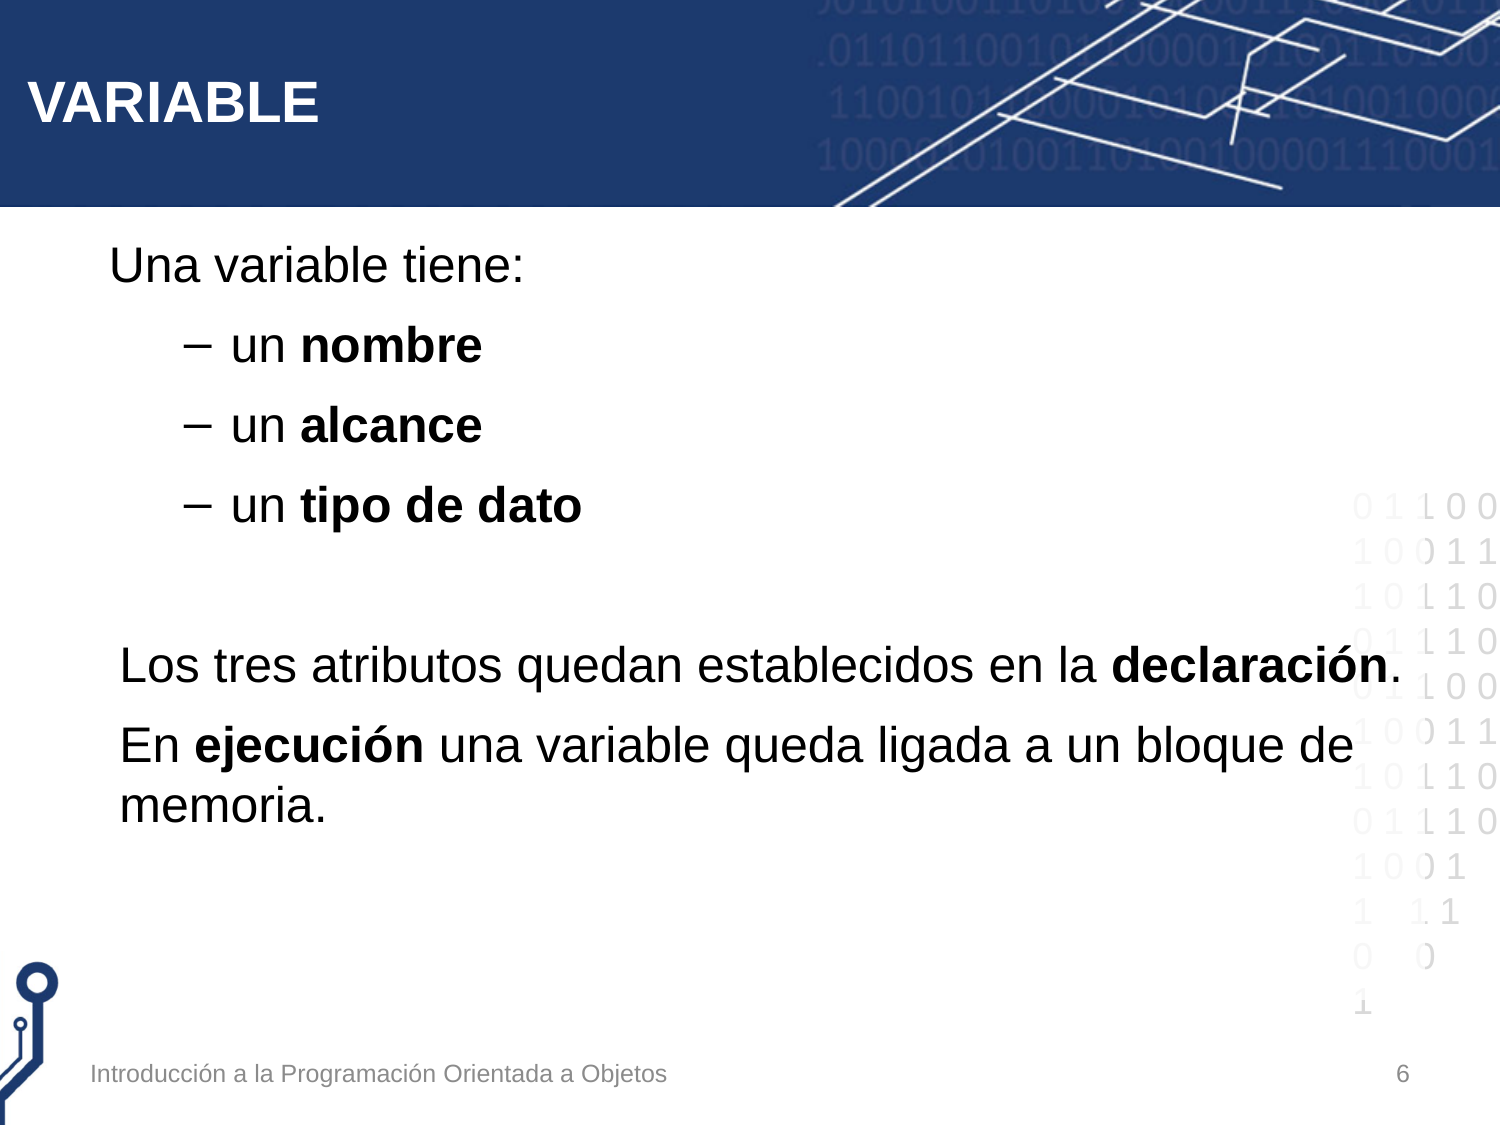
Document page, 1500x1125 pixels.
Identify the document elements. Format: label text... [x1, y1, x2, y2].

slide_number 6 [1074, 1042, 1425, 1103]
title VARIABLE [12, 5, 963, 193]
picture [0, 0, 1500, 207]
list Una variable tiene: un nombre un alcance un tipo de dato Los tres atributos quedan establecidos en la declaración. En ejecución una variable queda ligada a un bloque de memoria. [75, 224, 1425, 1000]
footer Introducción a la Programación Orientada a Objetos [75, 1042, 725, 1103]
picture [0, 951, 64, 1125]
